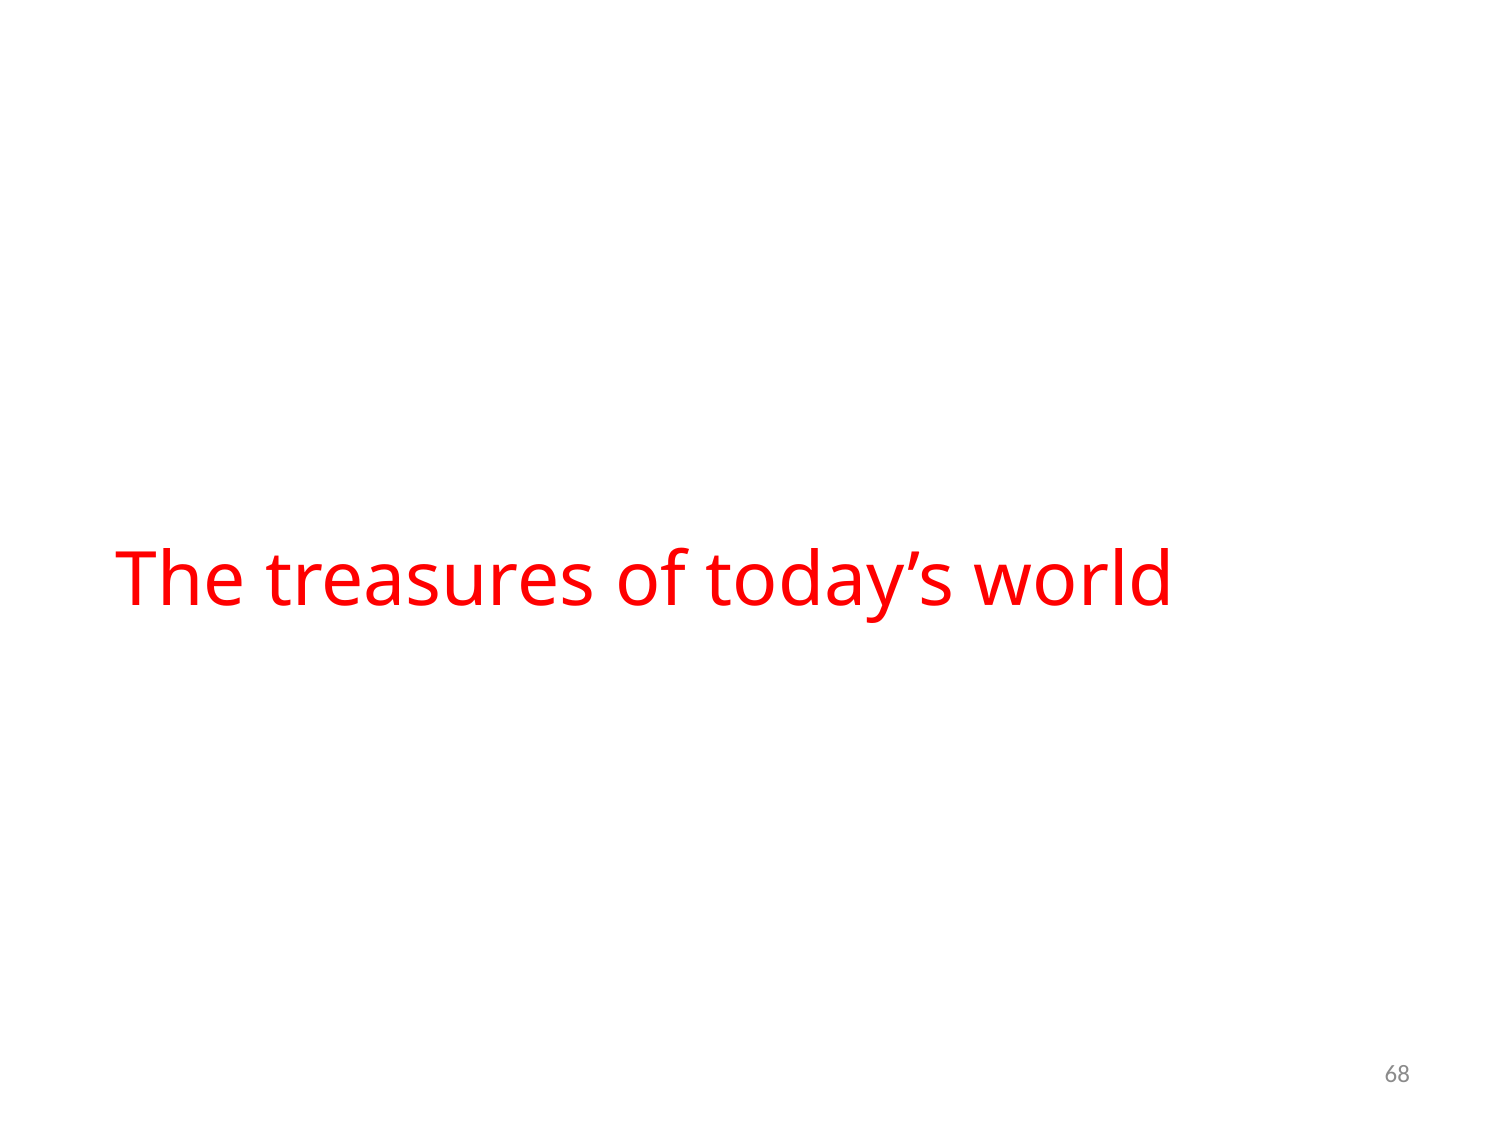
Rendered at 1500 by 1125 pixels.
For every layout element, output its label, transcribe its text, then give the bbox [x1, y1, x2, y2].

list The treasures of today’s world [100, 237, 1439, 1001]
slide_number 68 [1074, 1042, 1425, 1103]
